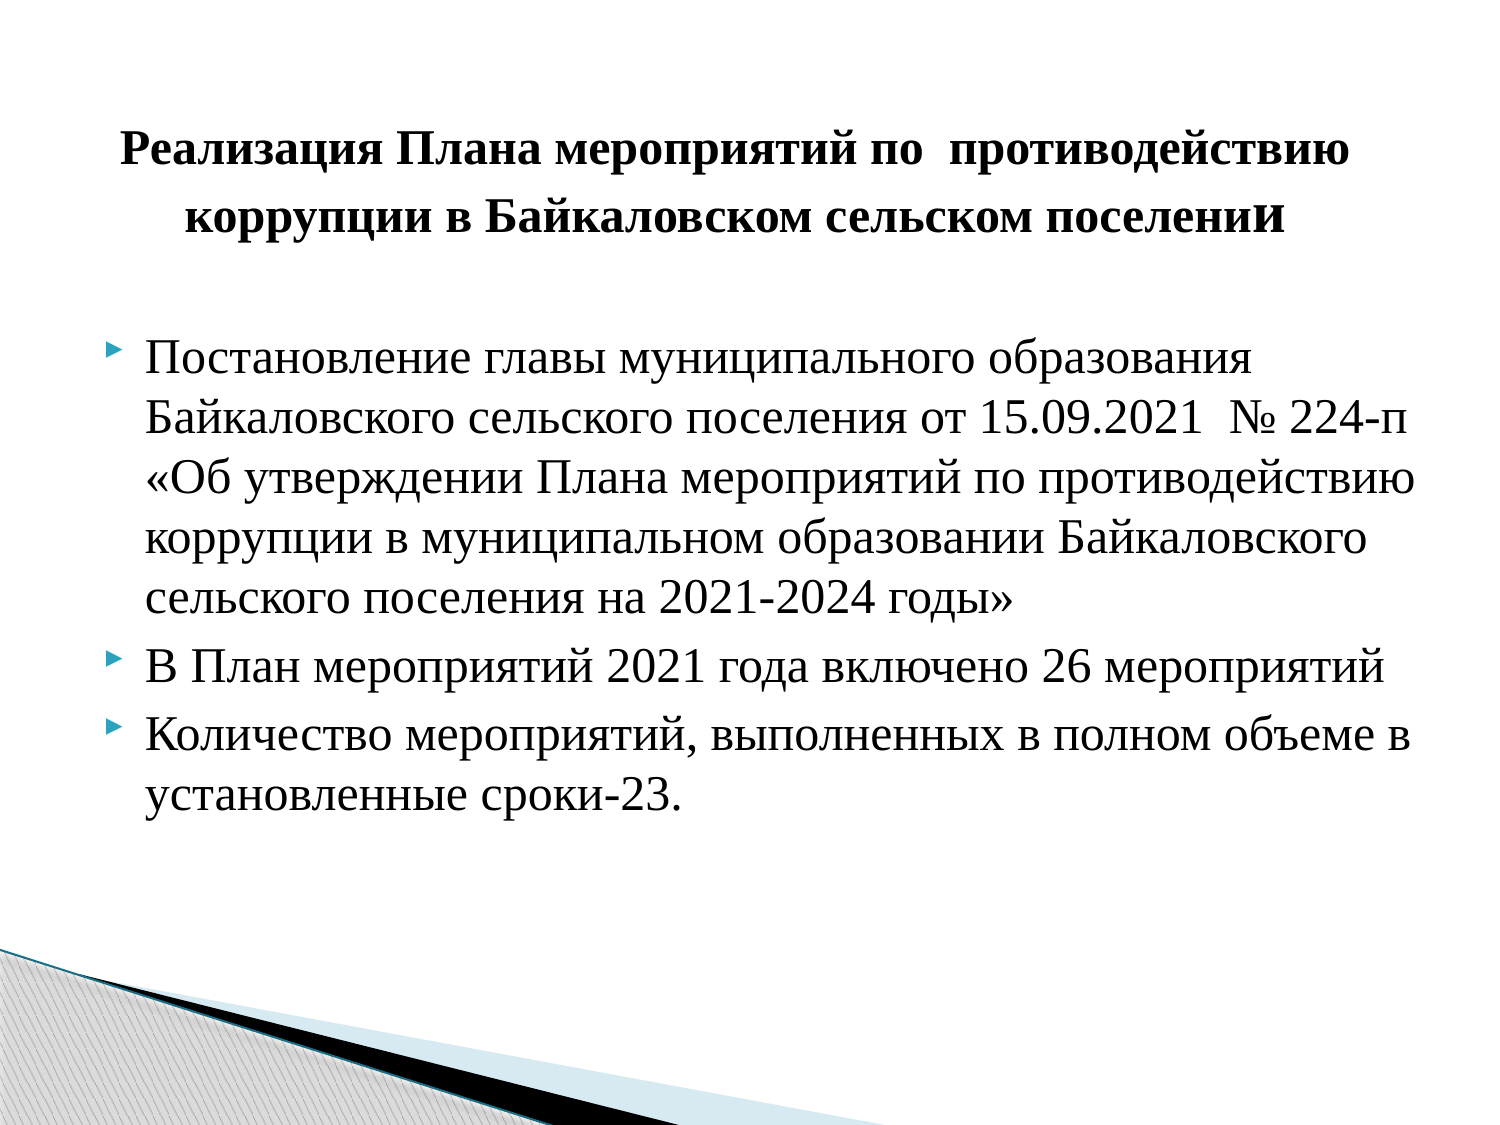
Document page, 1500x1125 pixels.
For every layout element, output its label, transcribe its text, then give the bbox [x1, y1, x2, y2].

title Реализация Плана мероприятий по противодействию коррупции в Байкаловском сельском поселении [35, 117, 1436, 242]
list Постановление главы муниципального образования Байкаловского сельского поселения от 15.09.2021 № 224-п «Об утверждении Плана мероприятий по противодействию коррупции в муниципальном образовании Байкаловского сельского поселения на 2021-2024 годы» В План мероприятий 2021 года включено 26 мероприятий Количество мероприятий, выполненных в полном объеме в установленные сроки-23. [70, 316, 1454, 1026]
